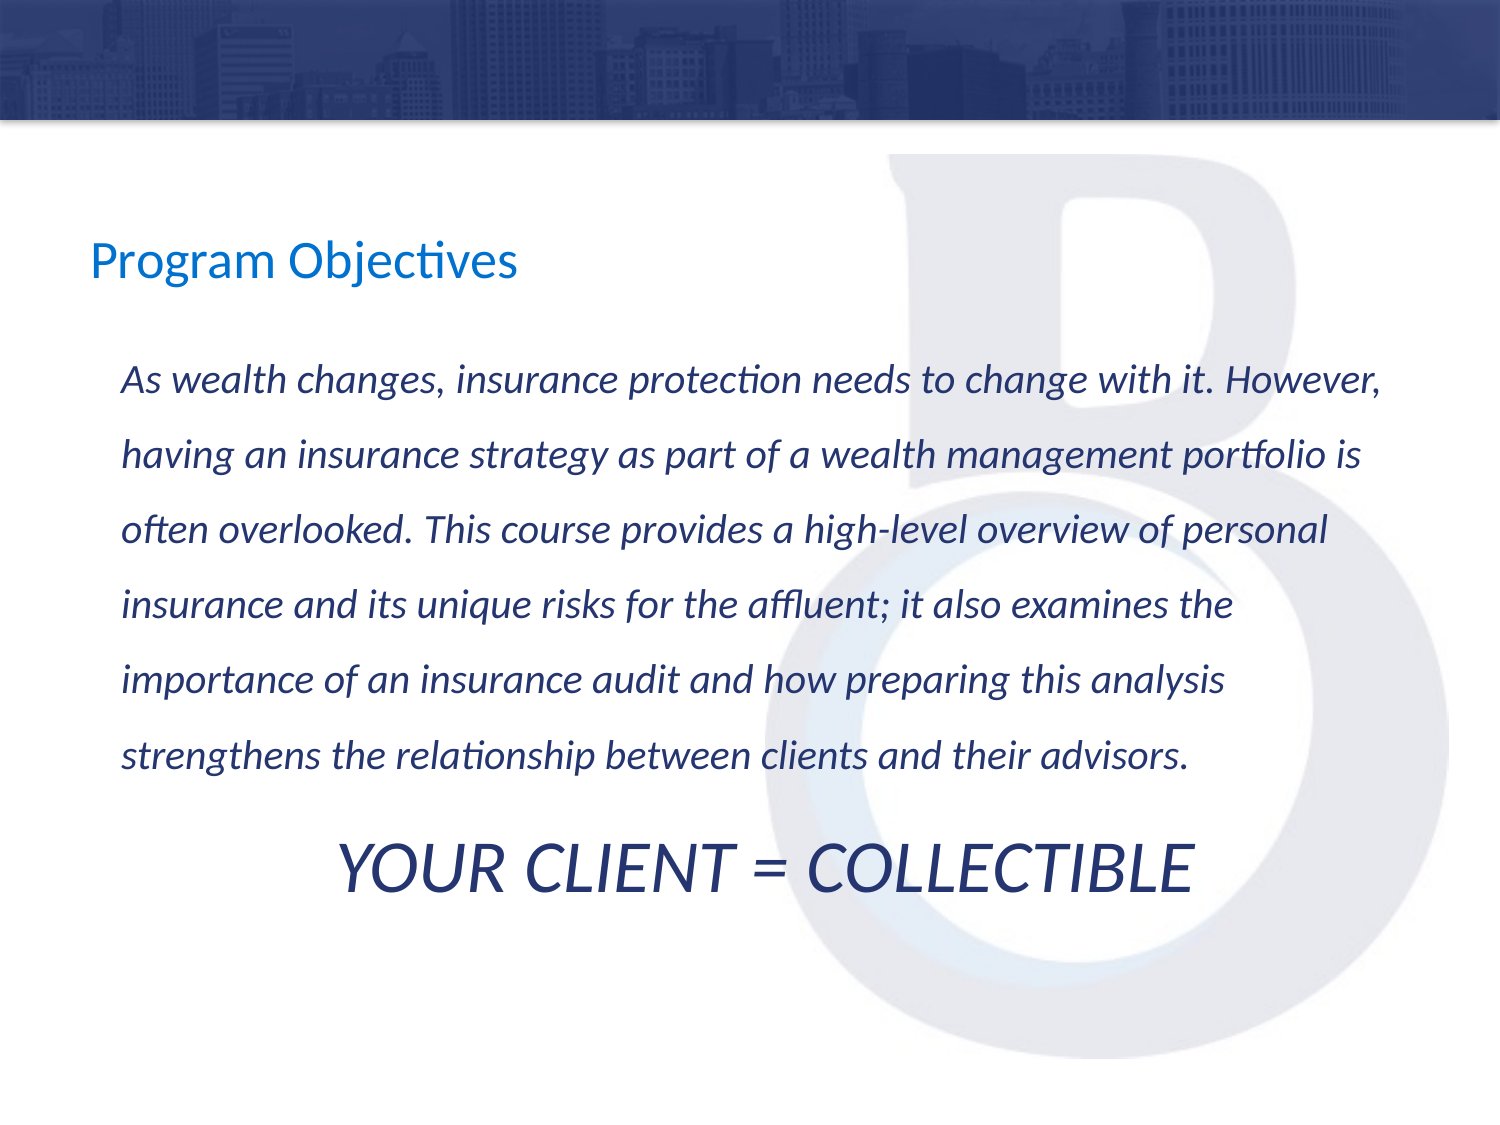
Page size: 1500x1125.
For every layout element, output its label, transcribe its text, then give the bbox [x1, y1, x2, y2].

title Program Objectives [75, 214, 760, 299]
list As wealth changes, insurance protection needs to change with it. However, having an insurance strategy as part of a wealth management portfolio is often overlooked. This course provides a high-level overview of personal insurance and its unique risks for the affluent; it also examines the importance of an insurance audit and how preparing this analysis strengthens the relationship between clients and their advisors. YOUR CLIENT = COLLECTIBLE [106, 319, 1425, 1081]
picture [765, 154, 1450, 1059]
